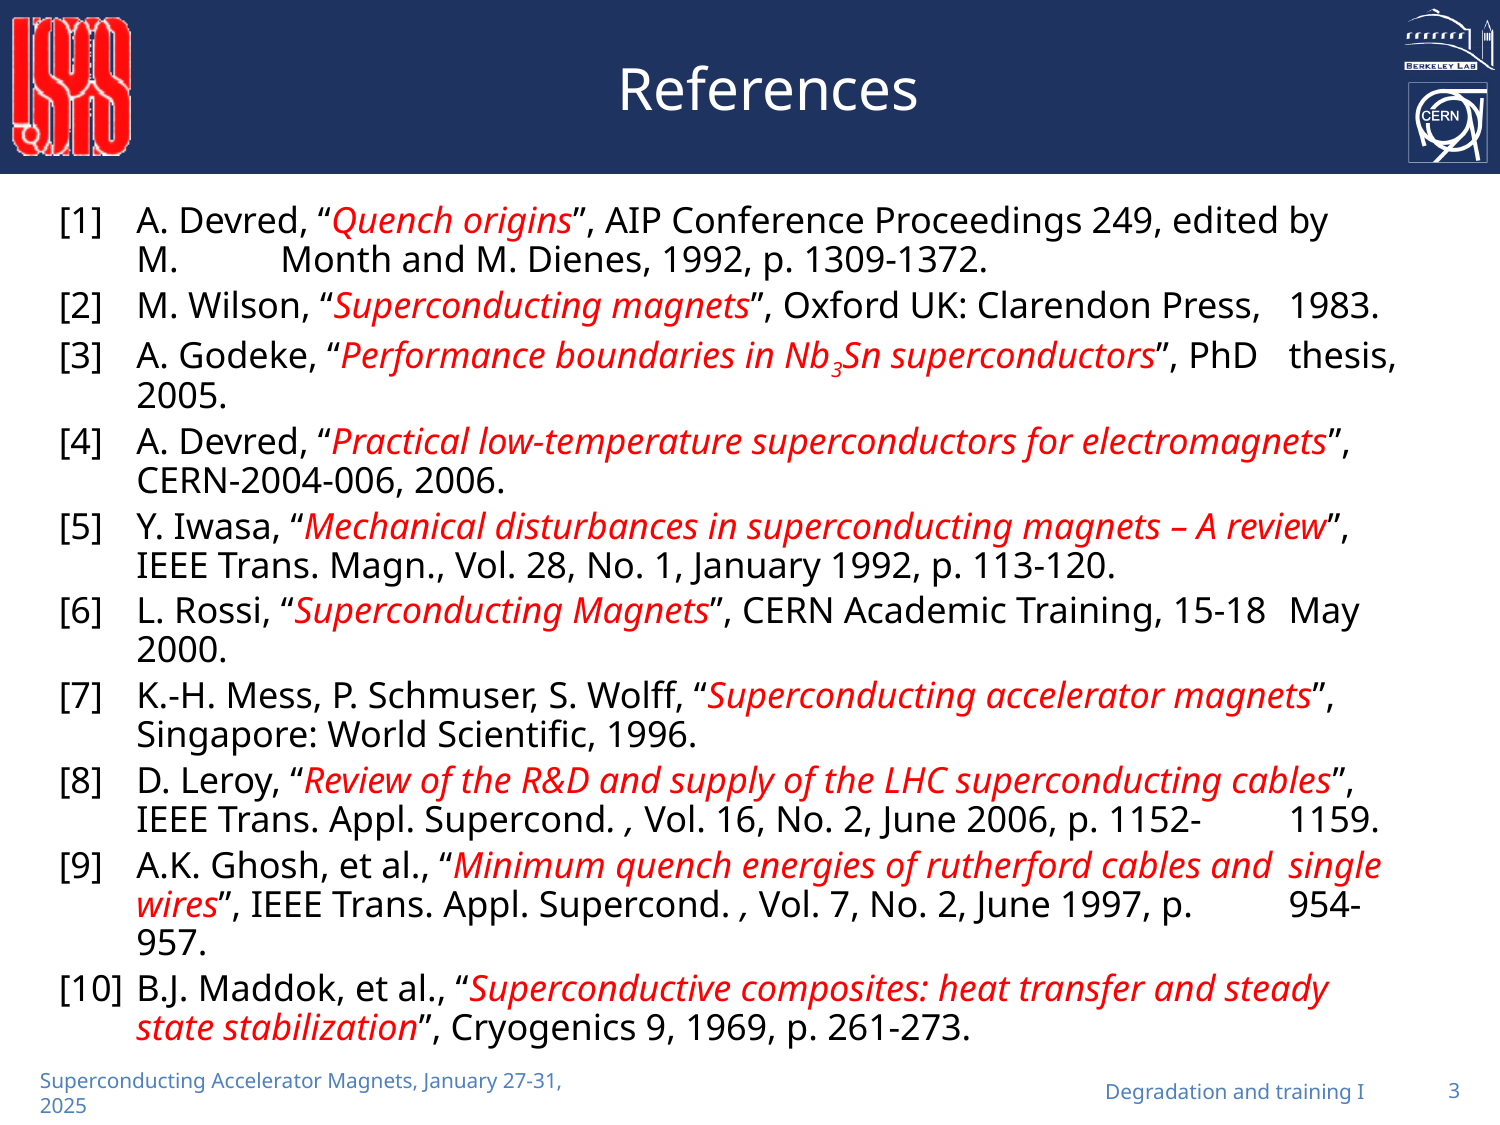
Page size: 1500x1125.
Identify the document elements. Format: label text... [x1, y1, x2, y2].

footer Degradation and training I [598, 1072, 1380, 1111]
list [1] A. Devred, “Quench origins”, AIP Conference Proceedings 249, edited by M. Month and M. Dienes, 1992, p. 1309-1372. [2] M. Wilson, “Superconducting magnets”, Oxford UK: Clarendon Press, 1983. [3] A. Godeke, “Performance boundaries in Nb3Sn superconductors”, PhD thesis, 2005. [4] A. Devred, “Practical low-temperature superconductors for electromagnets”, CERN-2004-006, 2006. [5] Y. Iwasa, “Mechanical disturbances in superconducting magnets – A review”, IEEE Trans. Magn., Vol. 28, No. 1, January 1992, p. 113-120. [6] L. Rossi, “Superconducting Magnets”, CERN Academic Training, 15-18 May 2000. [7] K.-H. Mess, P. Schmuser, S. Wolff, “Superconducting accelerator magnets”, Singapore: World Scientific, 1996. [8] D. Leroy, “Review of the R&D and supply of the LHC superconducting cables”, IEEE Trans. Appl. Supercond. , Vol. 16, No. 2, June 2006, p. 1152- 1159. [9] A.K. Ghosh, et al., “Minimum quench energies of rutherford cables and single wires”, IEEE Trans. Appl. Supercond. , Vol. 7, No. 2, June 1997, p. 954- 957. [10] B.J. Maddok, et al., “Superconductive composites: heat transfer and steady state stabilization”, Cryogenics 9, 1969, p. 261-273. [43, 195, 1468, 1063]
picture [1403, 77, 1492, 167]
picture [11, 16, 131, 156]
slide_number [24, 1073, 613, 1113]
slide_number 3 [1400, 1072, 1475, 1111]
picture [1403, 7, 1495, 71]
title References [137, 0, 1400, 175]
